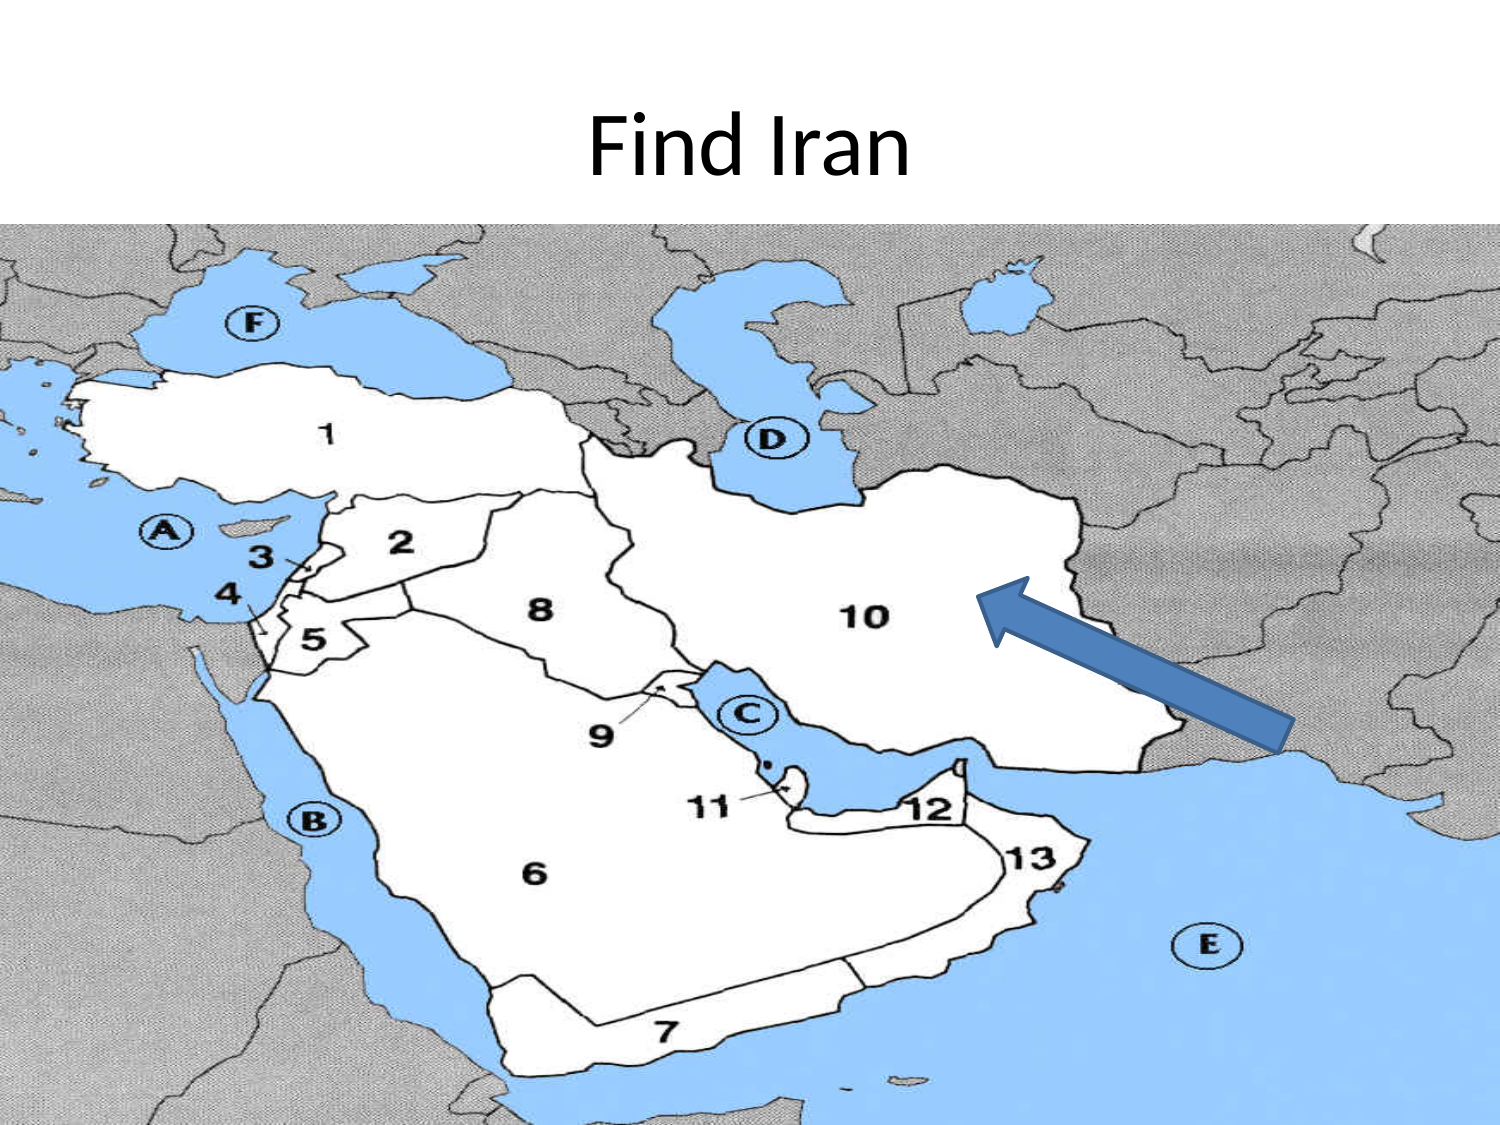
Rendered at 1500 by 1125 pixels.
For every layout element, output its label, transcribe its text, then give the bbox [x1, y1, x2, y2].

title Find Iran [75, 45, 1425, 224]
picture [0, 224, 1500, 1125]
